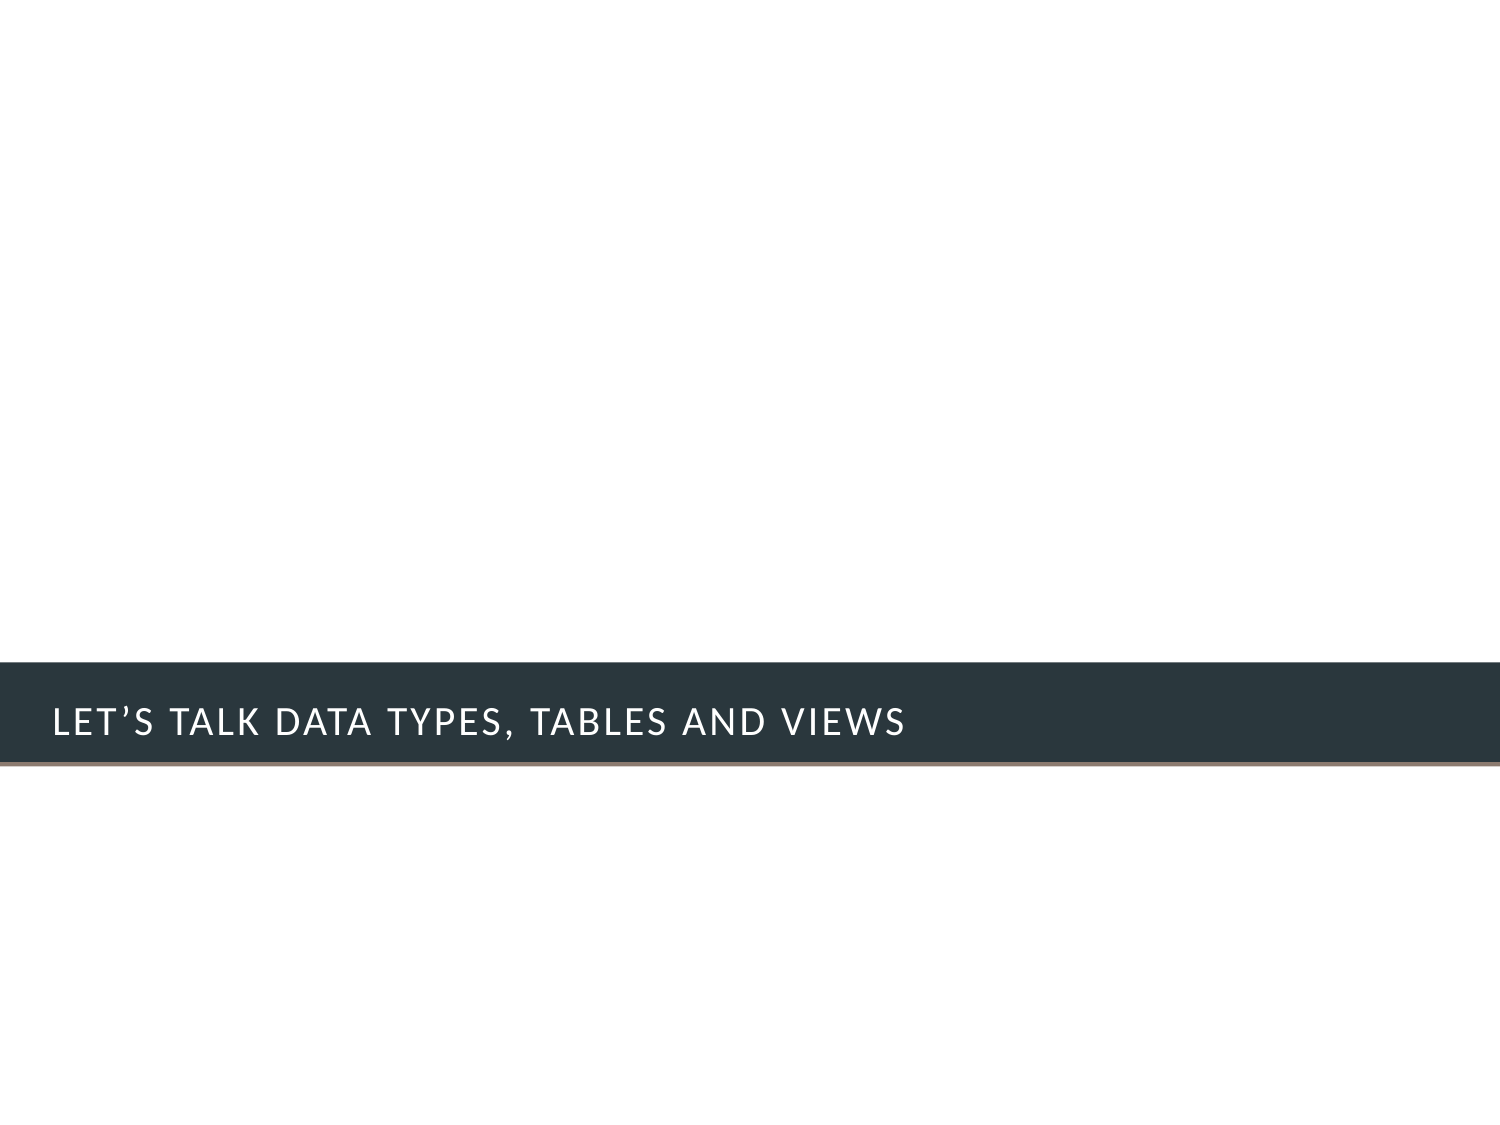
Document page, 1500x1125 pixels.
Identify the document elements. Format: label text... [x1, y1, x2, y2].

title Let’s talk Data Types, Tables and Views [37, 675, 1225, 763]
